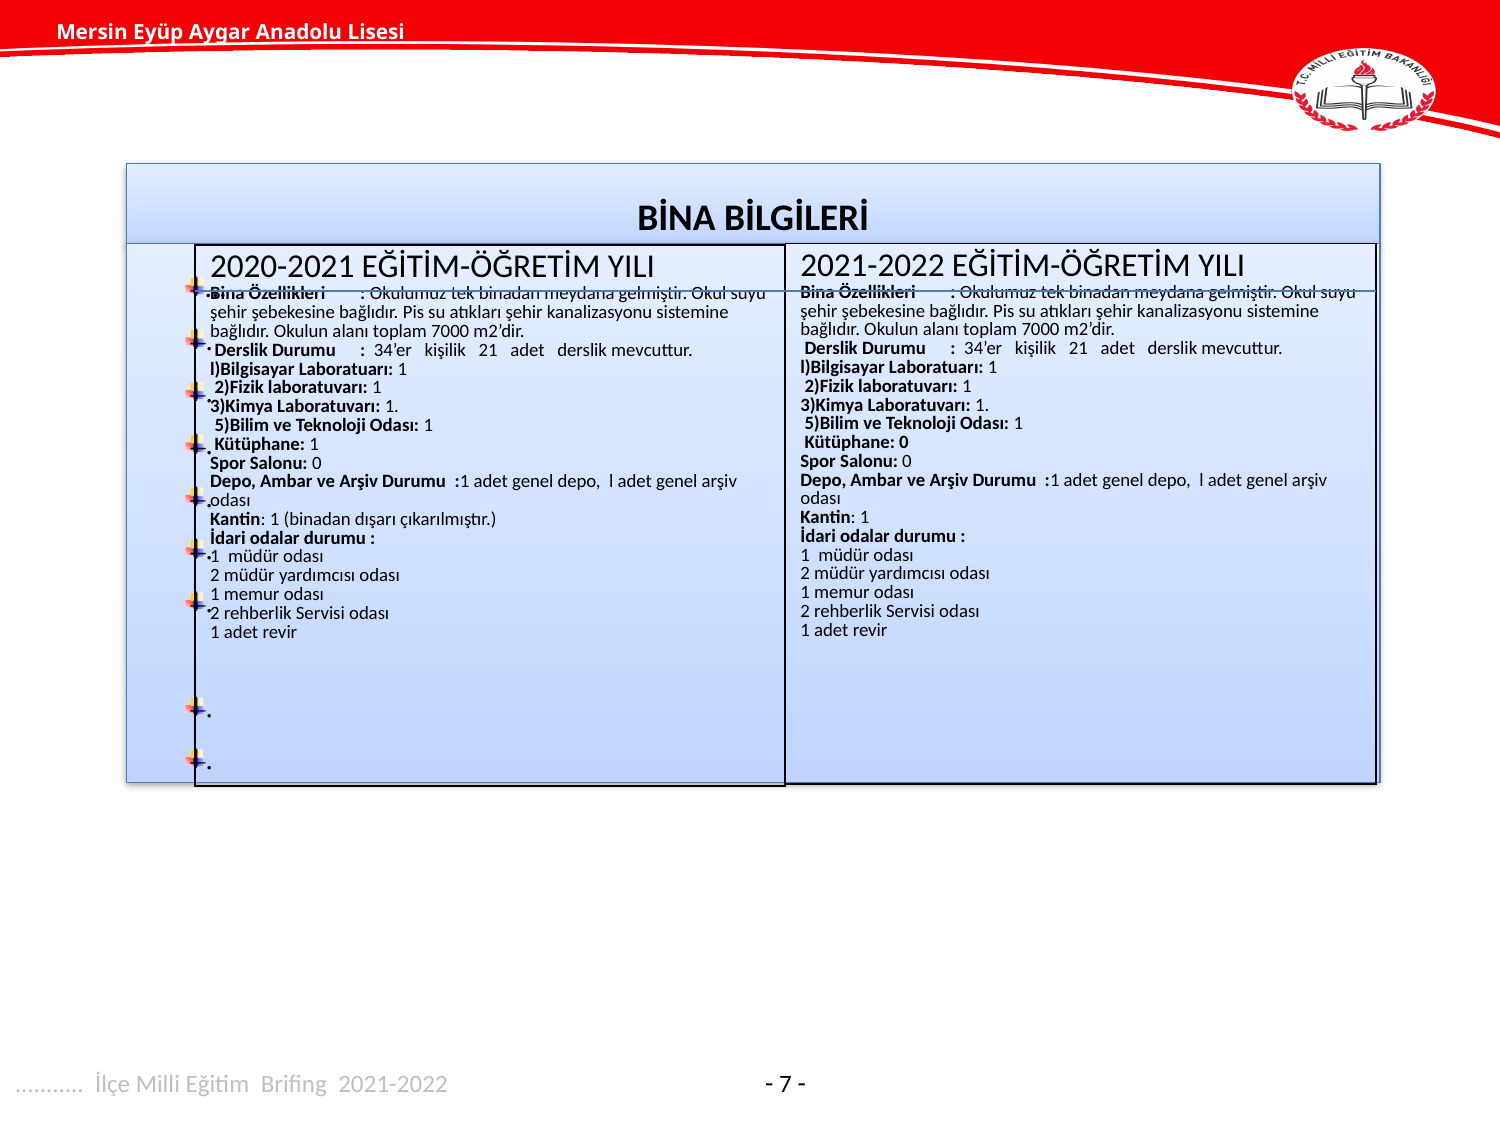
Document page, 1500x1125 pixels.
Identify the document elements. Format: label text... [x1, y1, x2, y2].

picture [185, 327, 194, 349]
table_header 2021-2022 EĞİTİM-ÖĞRETİM YILI Bina Özellikleri : Okulumuz tek binadan meydana gelmiştir. Okul suyu şehir şebekesine bağlıdır. Pis su atıkları şehir kanalizasyonu sistemine bağlıdır. Okulun alanı toplam 7000 m2’dir. Derslik Durumu : 34’er kişilik 21 adet derslik mevcuttur. l)Bilgisayar Laboratuarı: 1 2)Fizik laboratuvarı: 1 3)Kimya Laboratuvarı: 1. 5)Bilim ve Teknoloji Odası: 1 Kütüphane: 0 Spor Salonu: 0 Depo, Ambar ve Arşiv Durumu :1 adet genel depo, l adet genel arşiv odası Kantin: 1 İdari odalar durumu : 1 müdür odası 2 müdür yardımcısı odası 1 memur odası 2 rehberlik Servisi odası 1 adet revir [786, 298, 1375, 783]
table_header 2021-2022 EĞİTİM-ÖĞRETİM YILI Bina Özellikleri : Okulumuz tek binadan meydana gelmiştir. Okul suyu şehir şebekesine bağlıdır. Pis su atıkları şehir kanalizasyonu sistemine bağlıdır. Okulun alanı toplam 7000 m2’dir. Derslik Durumu : 34’er kişilik 21 adet derslik mevcuttur. l)Bilgisayar Laboratuarı: 1 2)Fizik laboratuvarı: 1 3)Kimya Laboratuvarı: 1. 5)Bilim ve Teknoloji Odası: 1 Kütüphane: 0 Spor Salonu: 0 Depo, Ambar ve Arşiv Durumu :1 adet genel depo, l adet genel arşiv odası Kantin: 1 İdari odalar durumu : 1 müdür odası 2 müdür yardımcısı odası 1 memur odası 2 rehberlik Servisi odası 1 adet revir [786, 244, 1375, 290]
text_box ........... İlçe Milli Eğitim Brifing 2021-2022 - 7 - [0, 1051, 1500, 1112]
picture [185, 747, 194, 768]
picture [185, 537, 194, 559]
picture [185, 590, 194, 611]
picture [185, 695, 194, 716]
picture [185, 380, 194, 401]
text_box … . . . . . . . . [126, 243, 784, 783]
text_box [0, 0, 1500, 141]
text_box BİNA BİLGİLERİ [126, 163, 1381, 243]
picture [185, 432, 194, 454]
picture [185, 485, 194, 506]
table_header 2020-2021 EĞİTİM-ÖĞRETİM YILI Bina Özellikleri : Okulumuz tek binadan meydana gelmiştir. Okul suyu şehir şebekesine bağlıdır. Pis su atıkları şehir kanalizasyonu sistemine bağlıdır. Okulun alanı toplam 7000 m2’dir. Derslik Durumu : 34’er kişilik 21 adet derslik mevcuttur. l)Bilgisayar Laboratuarı: 1 2)Fizik laboratuvarı: 1 3)Kimya Laboratuvarı: 1. 5)Bilim ve Teknoloji Odası: 1 Kütüphane: 1 Spor Salonu: 0 Depo, Ambar ve Arşiv Durumu :1 adet genel depo, l adet genel arşiv odası Kantin: 1 (binadan dışarı çıkarılmıştır.) İdari odalar durumu : 1 müdür odası 2 müdür yardımcısı odası 1 memur odası 2 rehberlik Servisi odası 1 adet revir [196, 299, 784, 785]
table_header 2020-2021 EĞİTİM-ÖĞRETİM YILI Bina Özellikleri : Okulumuz tek binadan meydana gelmiştir. Okul suyu şehir şebekesine bağlıdır. Pis su atıkları şehir kanalizasyonu sistemine bağlıdır. Okulun alanı toplam 7000 m2’dir. Derslik Durumu : 34’er kişilik 21 adet derslik mevcuttur. l)Bilgisayar Laboratuarı: 1 2)Fizik laboratuvarı: 1 3)Kimya Laboratuvarı: 1. 5)Bilim ve Teknoloji Odası: 1 Kütüphane: 1 Spor Salonu: 0 Depo, Ambar ve Arşiv Durumu :1 adet genel depo, l adet genel arşiv odası Kantin: 1 (binadan dışarı çıkarılmıştır.) İdari odalar durumu : 1 müdür odası 2 müdür yardımcısı odası 1 memur odası 2 rehberlik Servisi odası 1 adet revir [196, 246, 784, 290]
text_box … . . . . . . . . [1377, 243, 1381, 783]
picture [185, 275, 194, 296]
